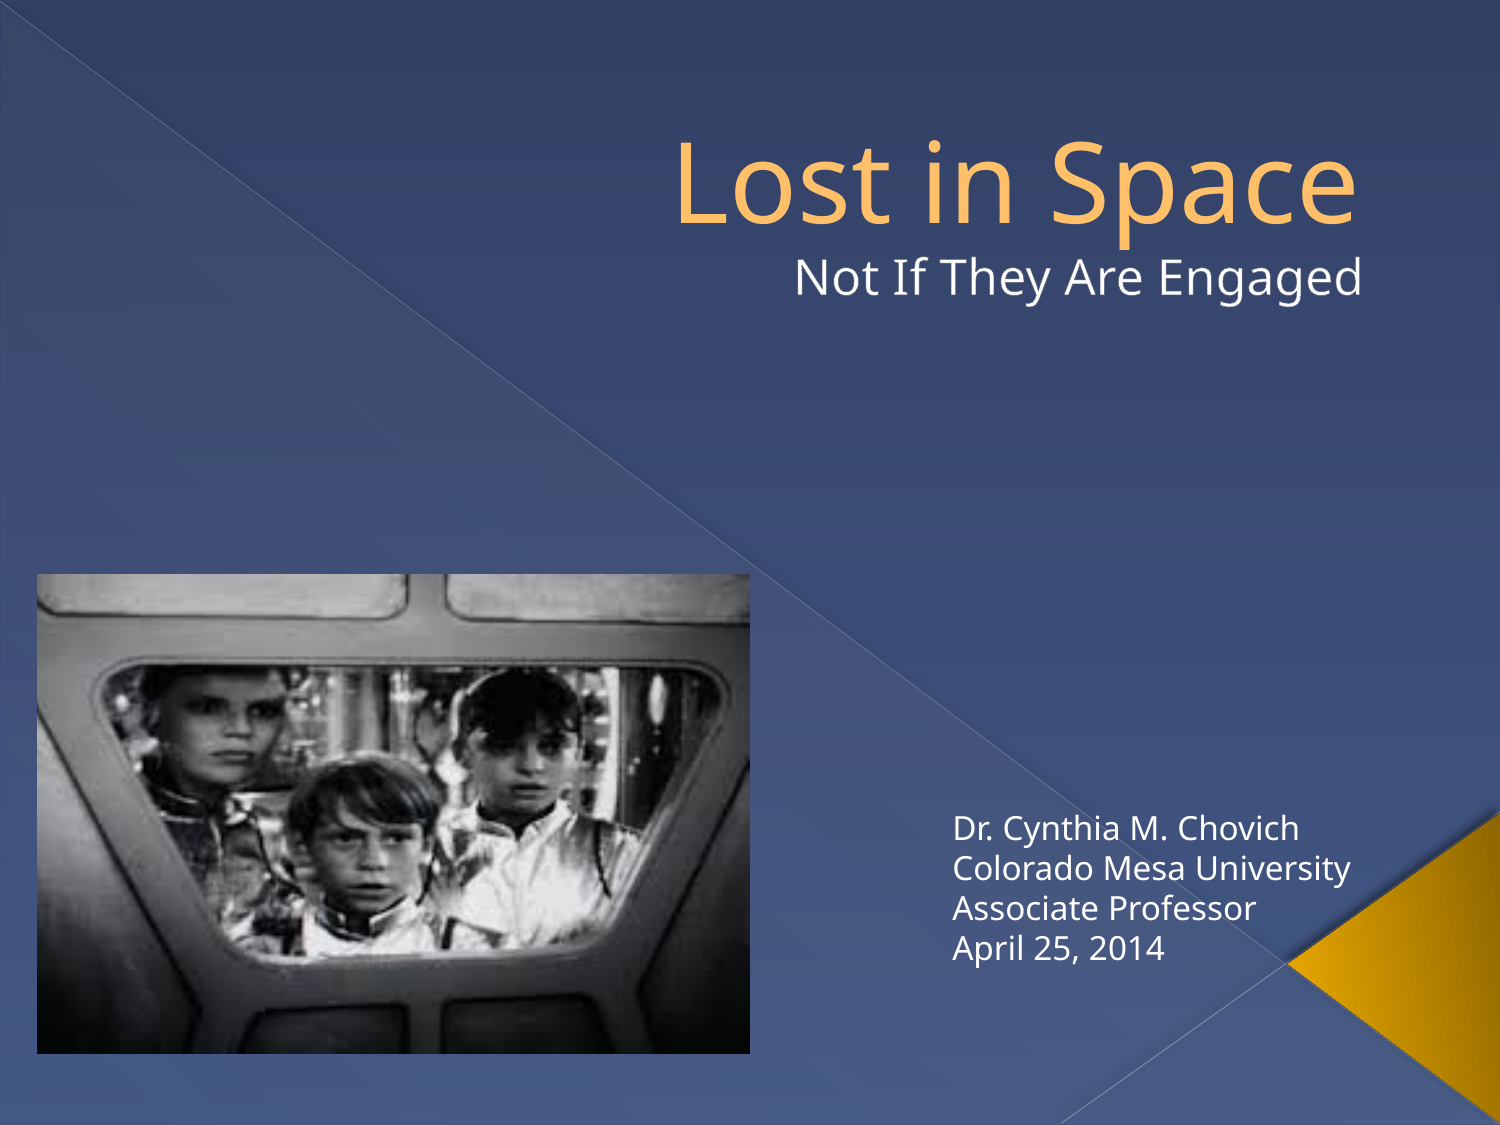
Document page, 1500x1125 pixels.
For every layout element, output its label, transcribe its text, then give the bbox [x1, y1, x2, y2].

picture [37, 574, 751, 1054]
title Lost in Space [537, 62, 1375, 254]
subtitle Not If They Are Engaged [575, 237, 1386, 438]
text_box Dr. Cynthia M. Chovich Colorado Mesa University Associate Professor April 25, 2014 [937, 799, 1500, 975]
